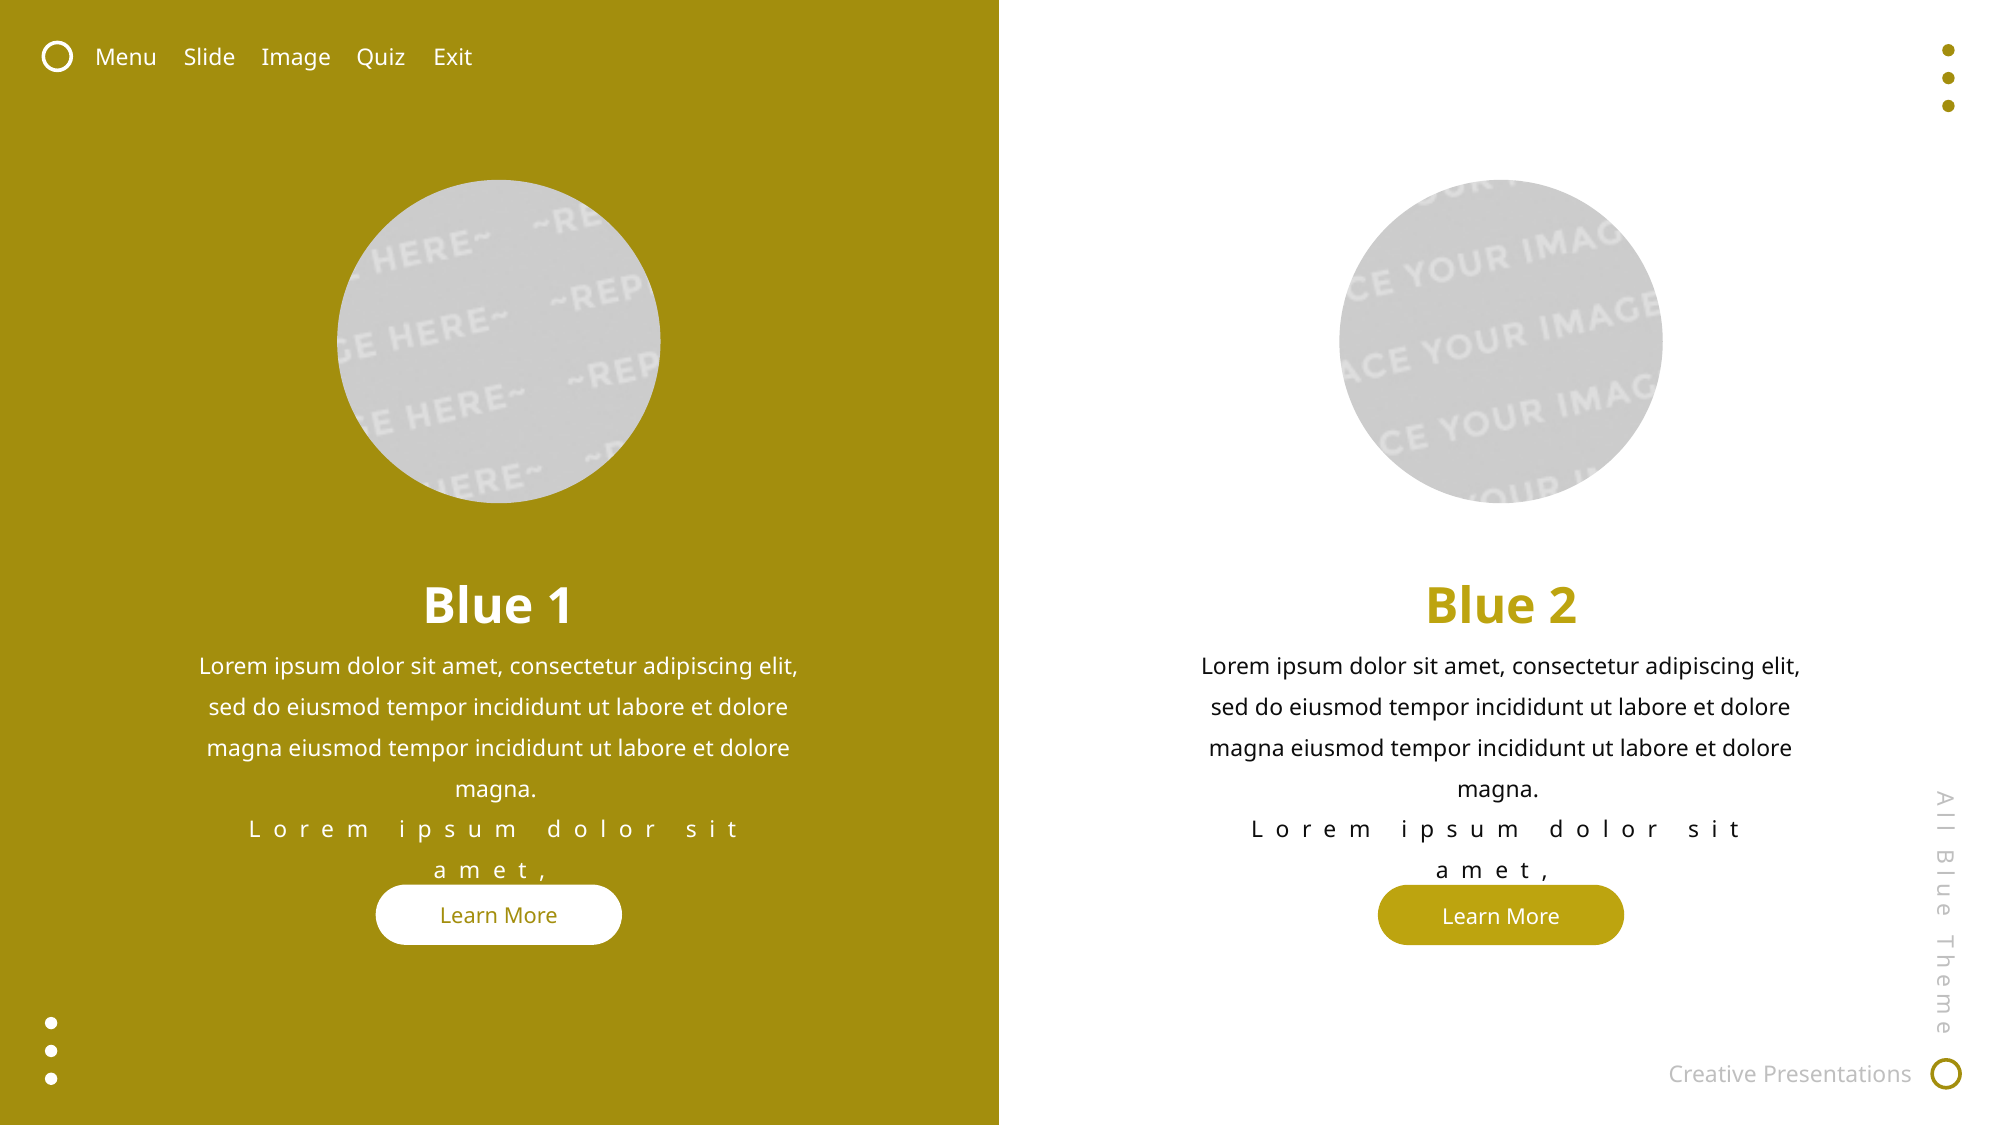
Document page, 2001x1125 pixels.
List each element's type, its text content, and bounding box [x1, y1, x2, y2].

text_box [44, 1016, 58, 1085]
text_box Lorem ipsum dolor sit amet, consectetur adipiscing elit, sed do eiusmod tempor incididunt ut labore et dolore magna eiusmod tempor incididunt ut labore et dolore magna. [173, 630, 825, 793]
picture [1339, 179, 1663, 504]
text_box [84, 34, 487, 78]
text_box Blue 2 [1377, 536, 1625, 641]
text_box [0, 0, 1000, 1125]
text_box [375, 884, 623, 945]
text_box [1664, 781, 1968, 1096]
text_box Blue 1 [375, 535, 622, 641]
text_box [1377, 884, 1625, 946]
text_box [1942, 43, 1955, 113]
text_box [40, 39, 75, 74]
text_box Lorem ipsum dolor sit amet, consectetur adipiscing elit, sed do eiusmod tempor incididunt ut labore et dolore magna eiusmod tempor incididunt ut labore et dolore magna. [1175, 630, 1827, 793]
picture [337, 179, 661, 504]
text_box Lorem ipsum dolor sit amet, [1175, 793, 1664, 891]
text_box Lorem ipsum dolor sit amet, [173, 793, 825, 891]
